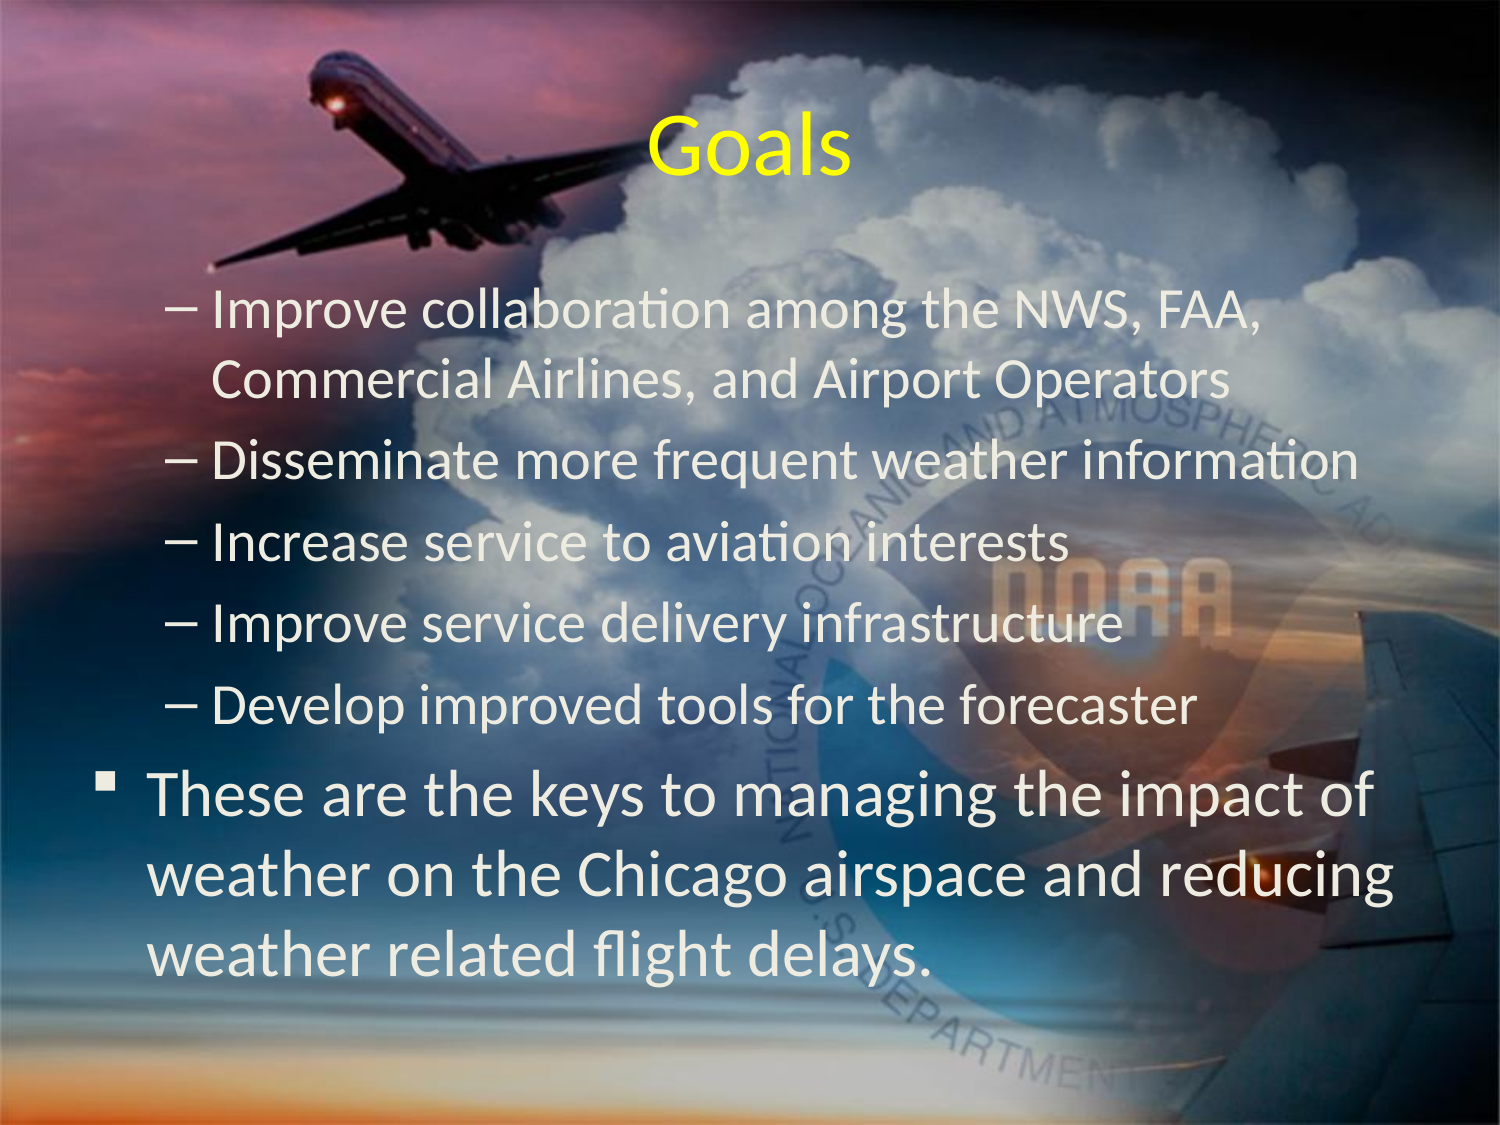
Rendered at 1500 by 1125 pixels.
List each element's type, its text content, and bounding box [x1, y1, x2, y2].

picture [0, 0, 1500, 1125]
list Improve collaboration among the NWS, FAA, Commercial Airlines, and Airport Operators Disseminate more frequent weather information Increase service to aviation interests Improve service delivery infrastructure Develop improved tools for the forecaster These are the keys to managing the impact of weather on the Chicago airspace and reducing weather related flight delays. [75, 262, 1425, 1005]
title Goals [75, 45, 1425, 233]
